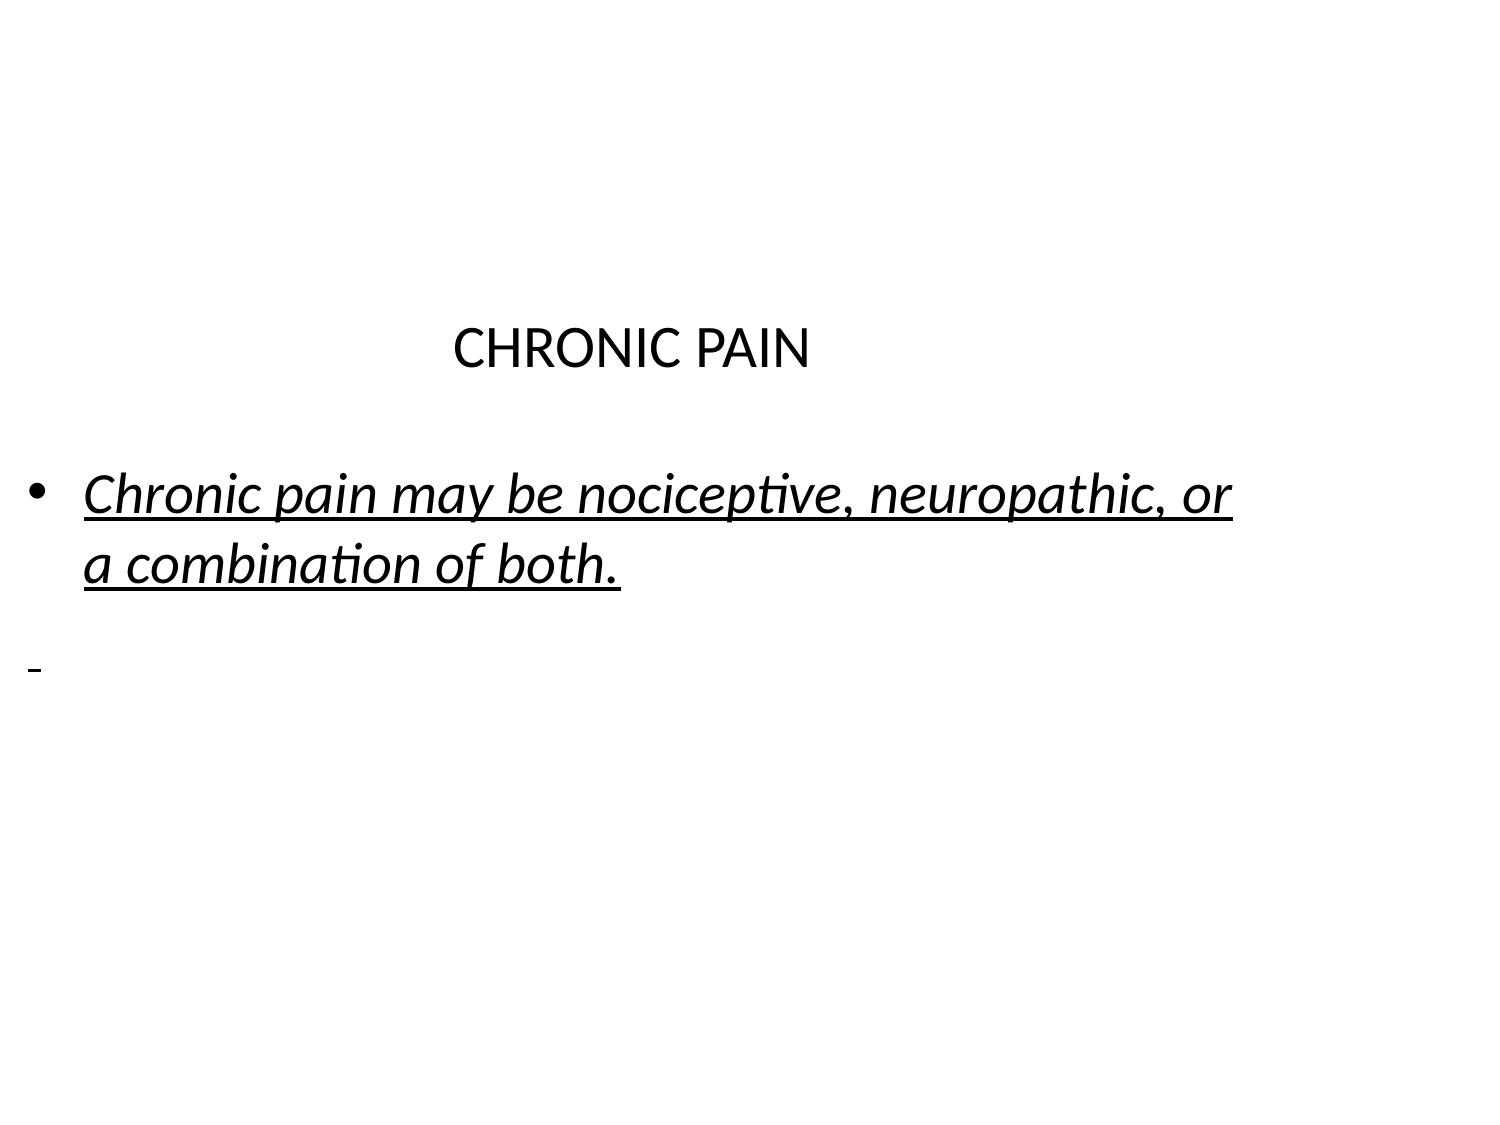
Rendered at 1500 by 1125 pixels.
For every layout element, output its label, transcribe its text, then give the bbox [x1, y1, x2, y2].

title CHRONIC PAIN [0, 224, 1267, 463]
list Chronic pain may be nociceptive, neuropathic, or a combination of both. [12, 262, 1279, 819]
